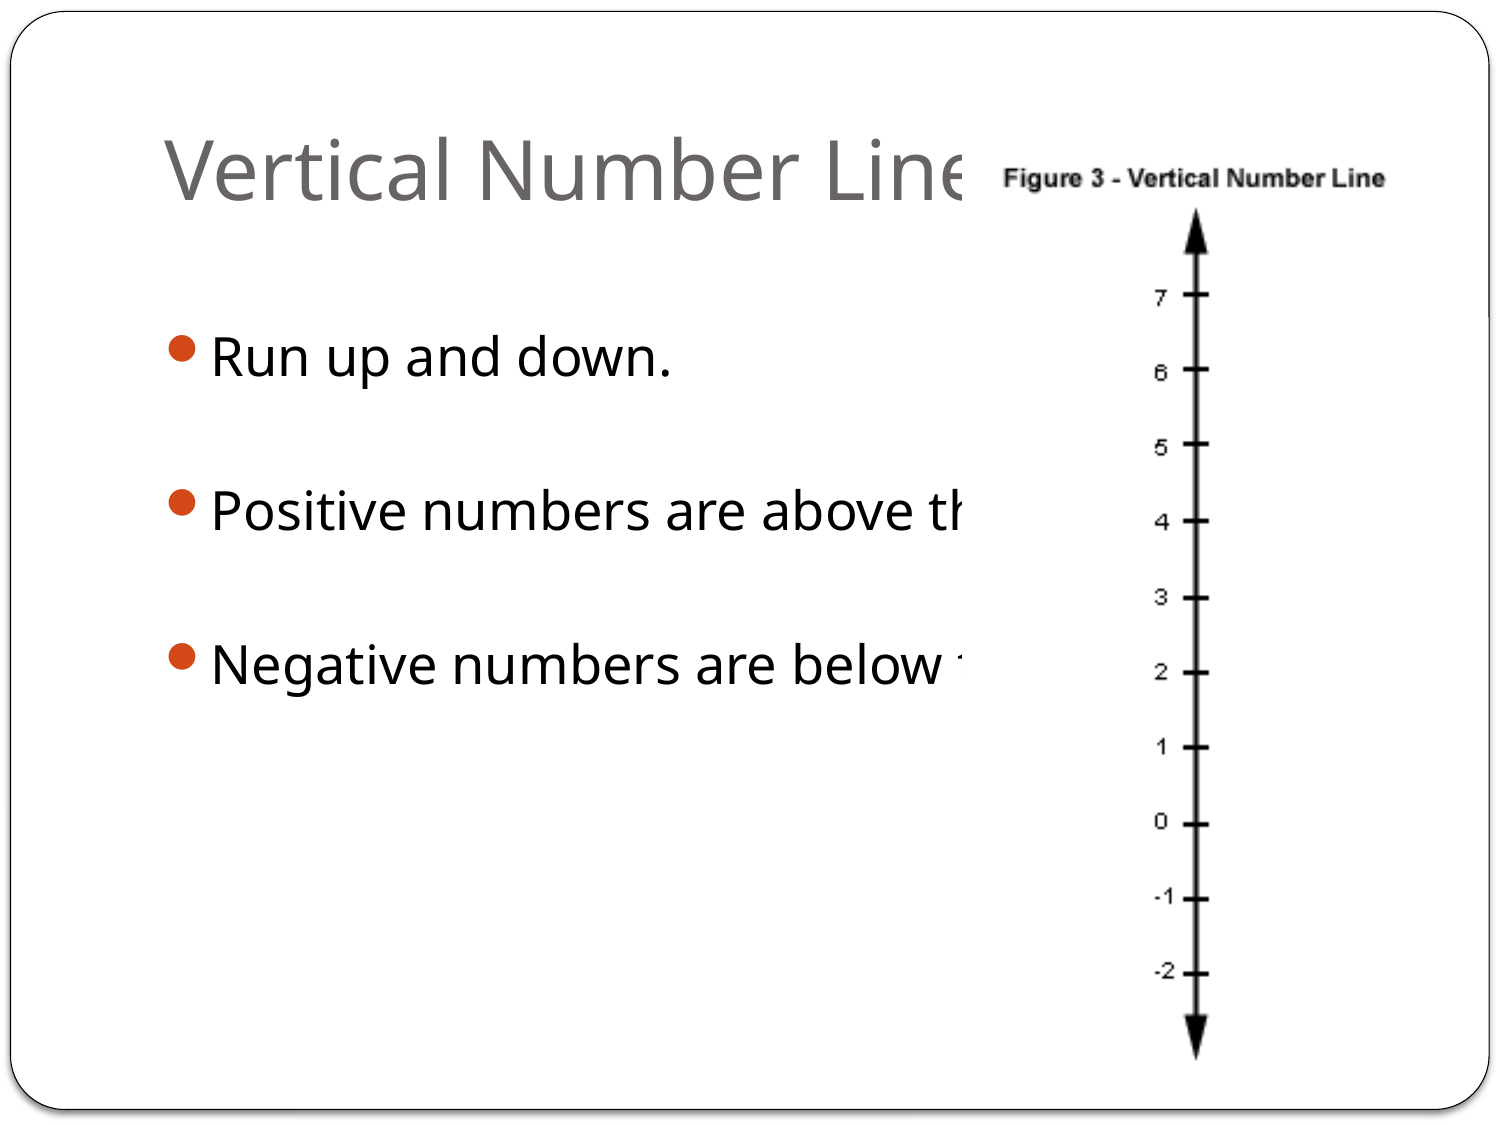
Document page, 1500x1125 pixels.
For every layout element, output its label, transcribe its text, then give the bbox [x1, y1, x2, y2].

list Run up and down. Positive numbers are above the zero. Negative numbers are below the zero. [150, 237, 956, 988]
picture [962, 148, 1429, 1075]
title Vertical Number Lines [150, 45, 1425, 233]
